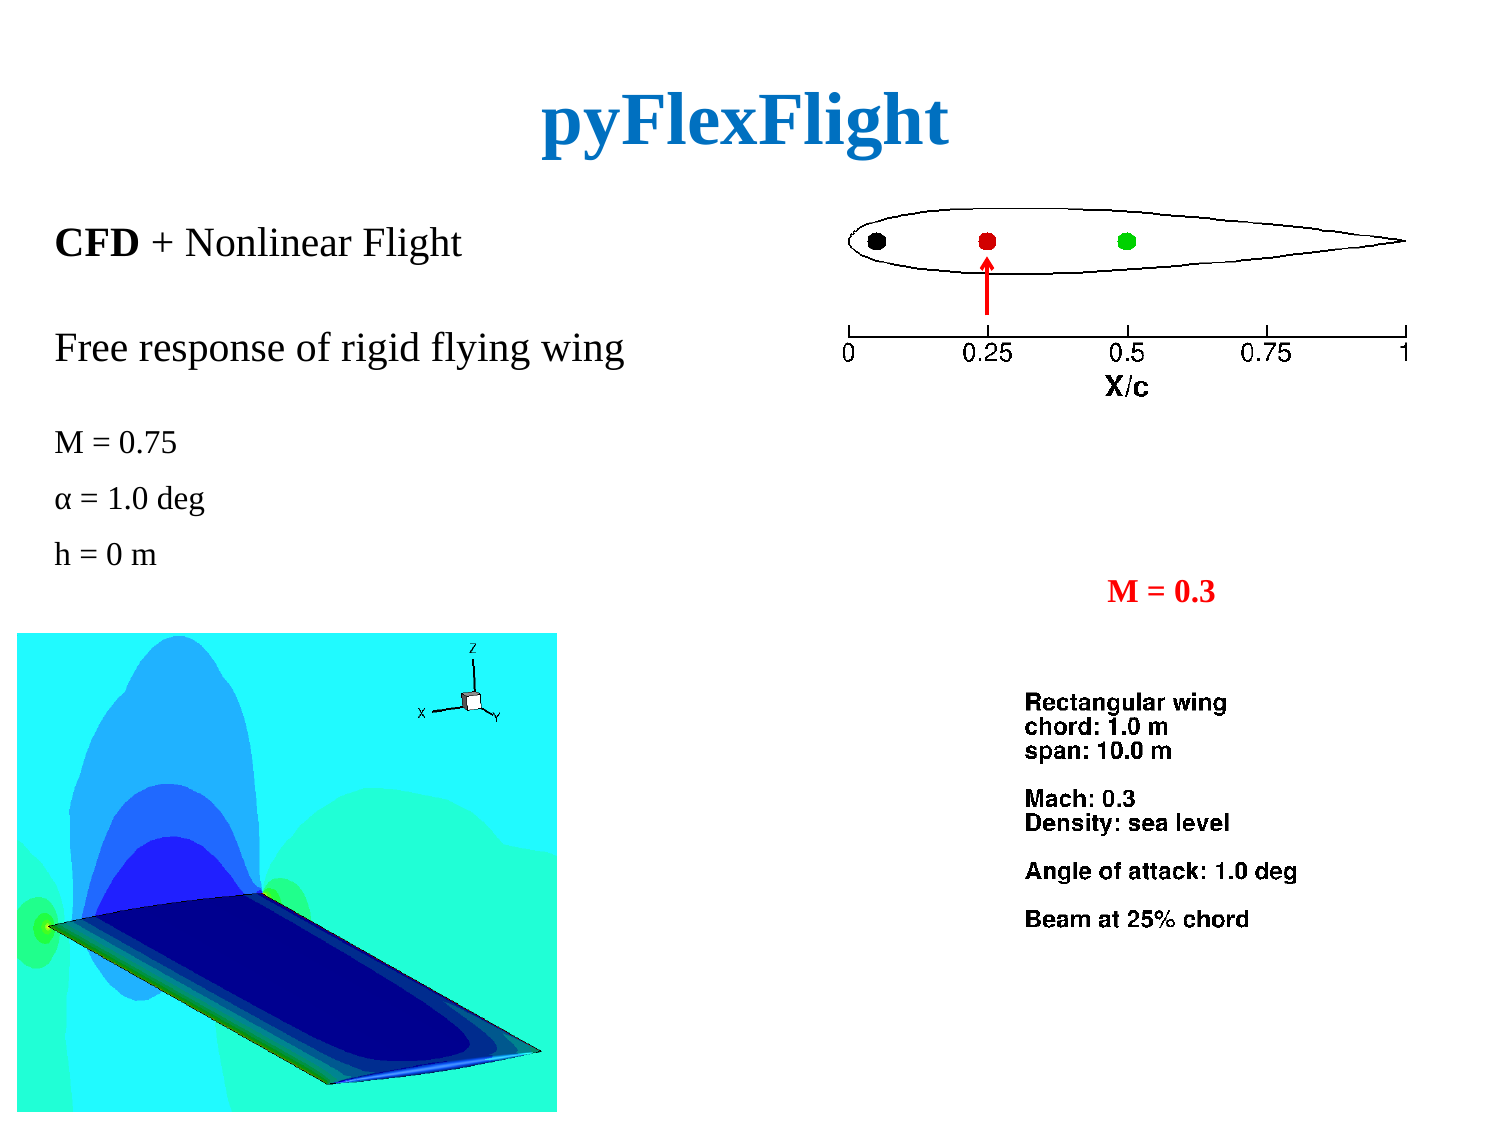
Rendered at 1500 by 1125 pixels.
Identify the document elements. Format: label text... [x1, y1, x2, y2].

picture [17, 633, 557, 1112]
picture [795, 501, 1483, 1107]
picture [751, 173, 1495, 410]
text_box pyFlexFlight CFD + Nonlinear Flight Free response of rigid flying wing M = 0.75 α = 1.0 deg h = 0 m [39, 1, 1453, 581]
